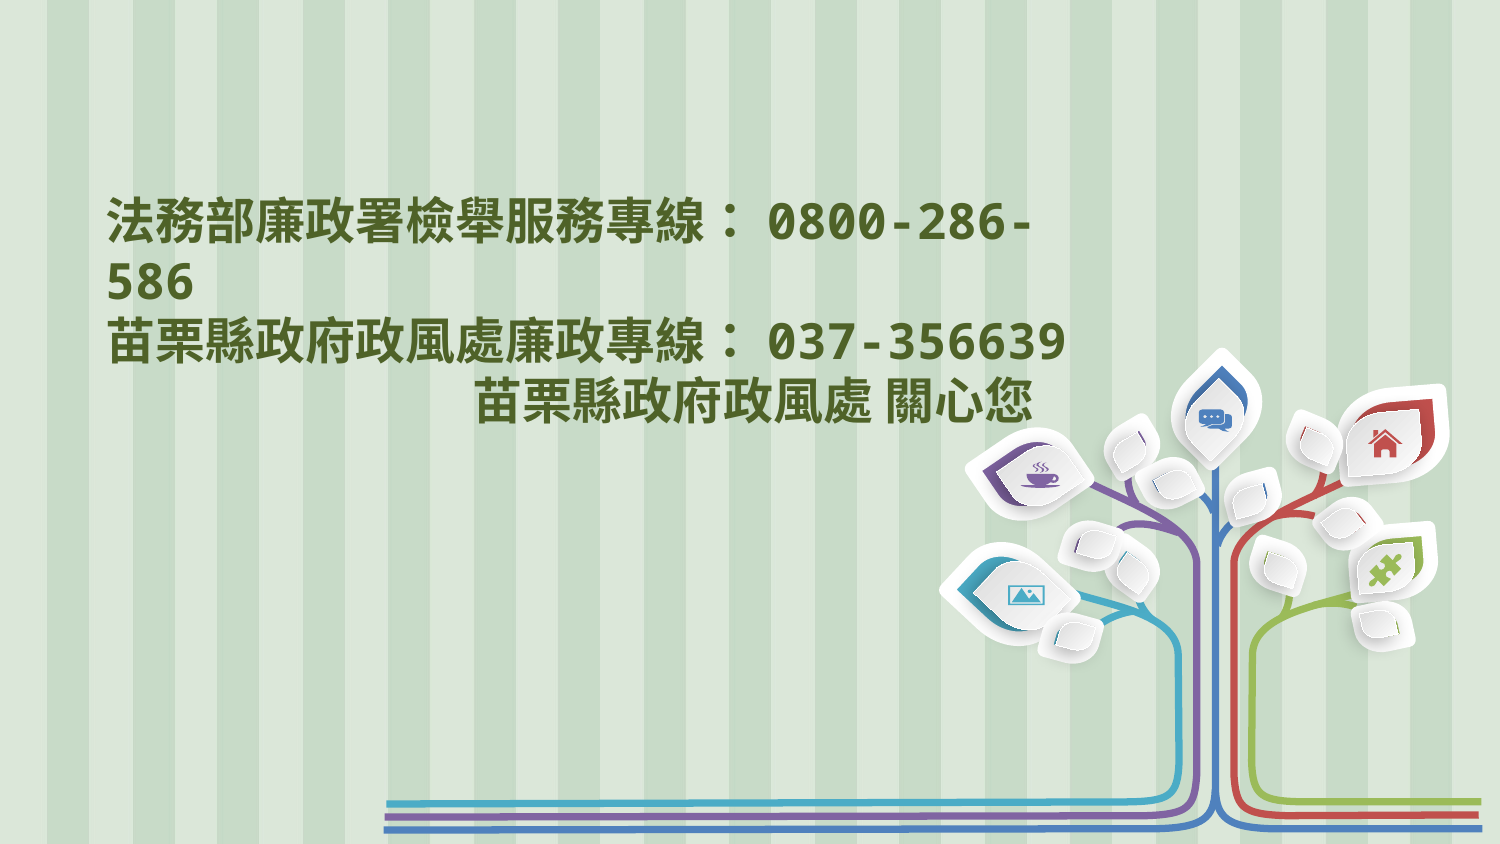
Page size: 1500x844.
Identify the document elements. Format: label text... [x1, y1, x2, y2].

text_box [383, 374, 1483, 831]
text_box 法務部廉政署檢舉服務專線：0800-286-586 苗栗縣政府政風處廉政專線：037-356639 苗栗縣政府政風處 關心您 [90, 182, 1125, 437]
picture [0, 0, 1500, 844]
